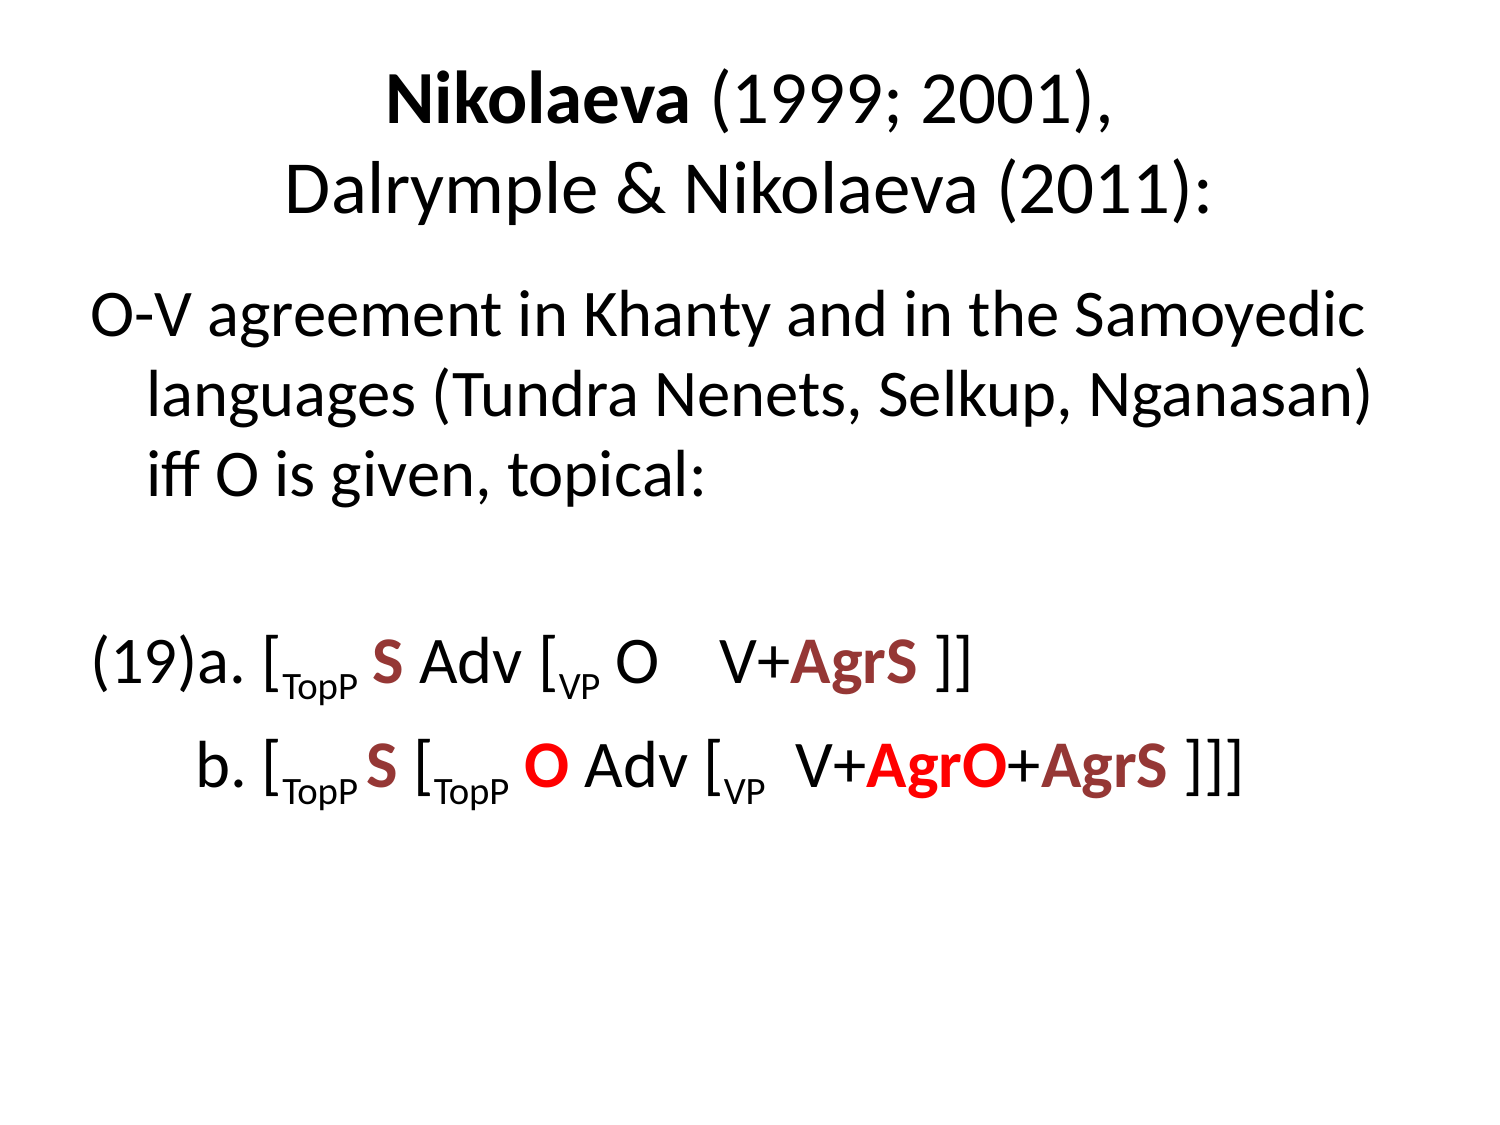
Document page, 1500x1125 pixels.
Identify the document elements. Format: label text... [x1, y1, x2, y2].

title Nikolaeva (1999; 2001), Dalrymple & Nikolaeva (2011): [75, 45, 1425, 233]
list O-V agreement in Khanty and in the Samoyedic languages (Tundra Nenets, Selkup, Nganasan) iff O is given, topical: (19)a. [TopP S Adv [VP O V+AgrS ]] b. [TopP S [TopP O Adv [VP V+AgrO+AgrS ]]] [75, 262, 1425, 1005]
